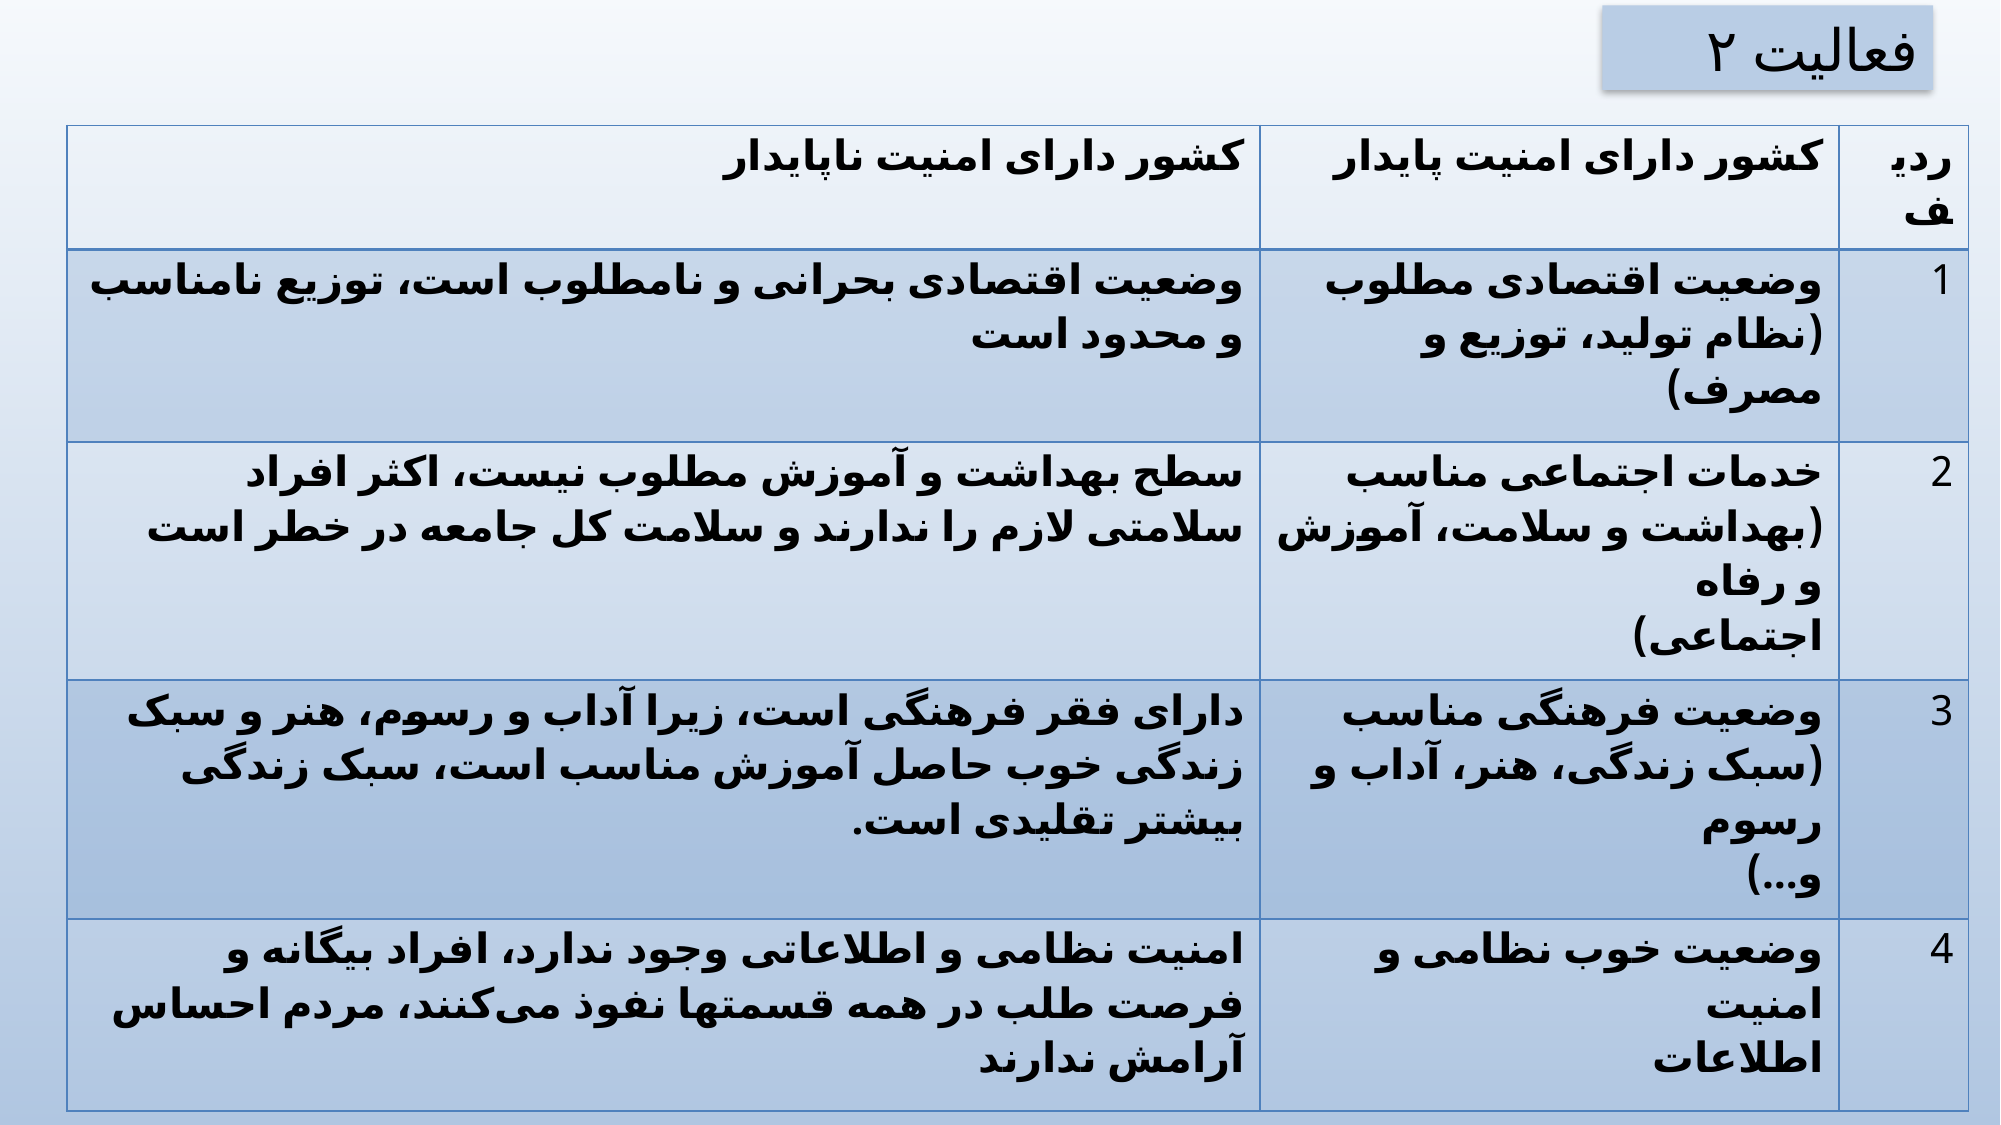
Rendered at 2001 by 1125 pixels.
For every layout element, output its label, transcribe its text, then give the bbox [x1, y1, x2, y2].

table_header کشور دارای امنیت پایدار [1261, 126, 1838, 248]
table_cell دارای فقر فرهنگی است، زیرا آداب و رسوم، هنر و سبک زندگی خوب حاصل آموزش مناسب است، سبک زندگی بیشتر تقلیدی است. [68, 681, 1259, 918]
table_cell 2 [1840, 443, 1968, 679]
table_cell 3 [1840, 681, 1968, 918]
table_cell 4 [1840, 920, 1968, 1110]
table_cell وضعیت اقتصادی مطلوب (نظام تولید، توزیع و مصرف) [1261, 251, 1838, 441]
table_cell امنیت نظامی و اطلاعاتی وجود ندارد، افراد بیگانه و فرصت طلب در همه قسمت­ها نفوذ می‌­کنند، مردم احساس آرامش ندارند [68, 920, 1259, 1110]
table_cell وضعیت فرهنگی مناسب (سبک زندگی، هنر، آداب و رسوم و…) [1261, 681, 1838, 918]
table_cell وضعیت خوب نظامی و امنیت اطلاعات [1261, 920, 1838, 1110]
table_cell وضعیت اقتصادی بحرانی و نامطلوب است، توزیع نامناسب و محدود است [68, 251, 1259, 441]
text_box فعالیت ۲ [1600, 3, 1935, 92]
table_header کشور دارای امنیت ناپایدار [68, 126, 1259, 248]
table_header ردیف [1840, 126, 1968, 248]
table_cell سطح بهداشت و آموزش مطلوب نیست، اکثر افراد سلامتی لازم را ندارند و سلامت کل جامعه در خطر است [68, 443, 1259, 679]
table_cell خدمات اجتماعی مناسب (بهداشت و سلامت، آموزش و رفاه اجتماعی) [1261, 443, 1838, 679]
table_cell 1 [1840, 251, 1968, 441]
